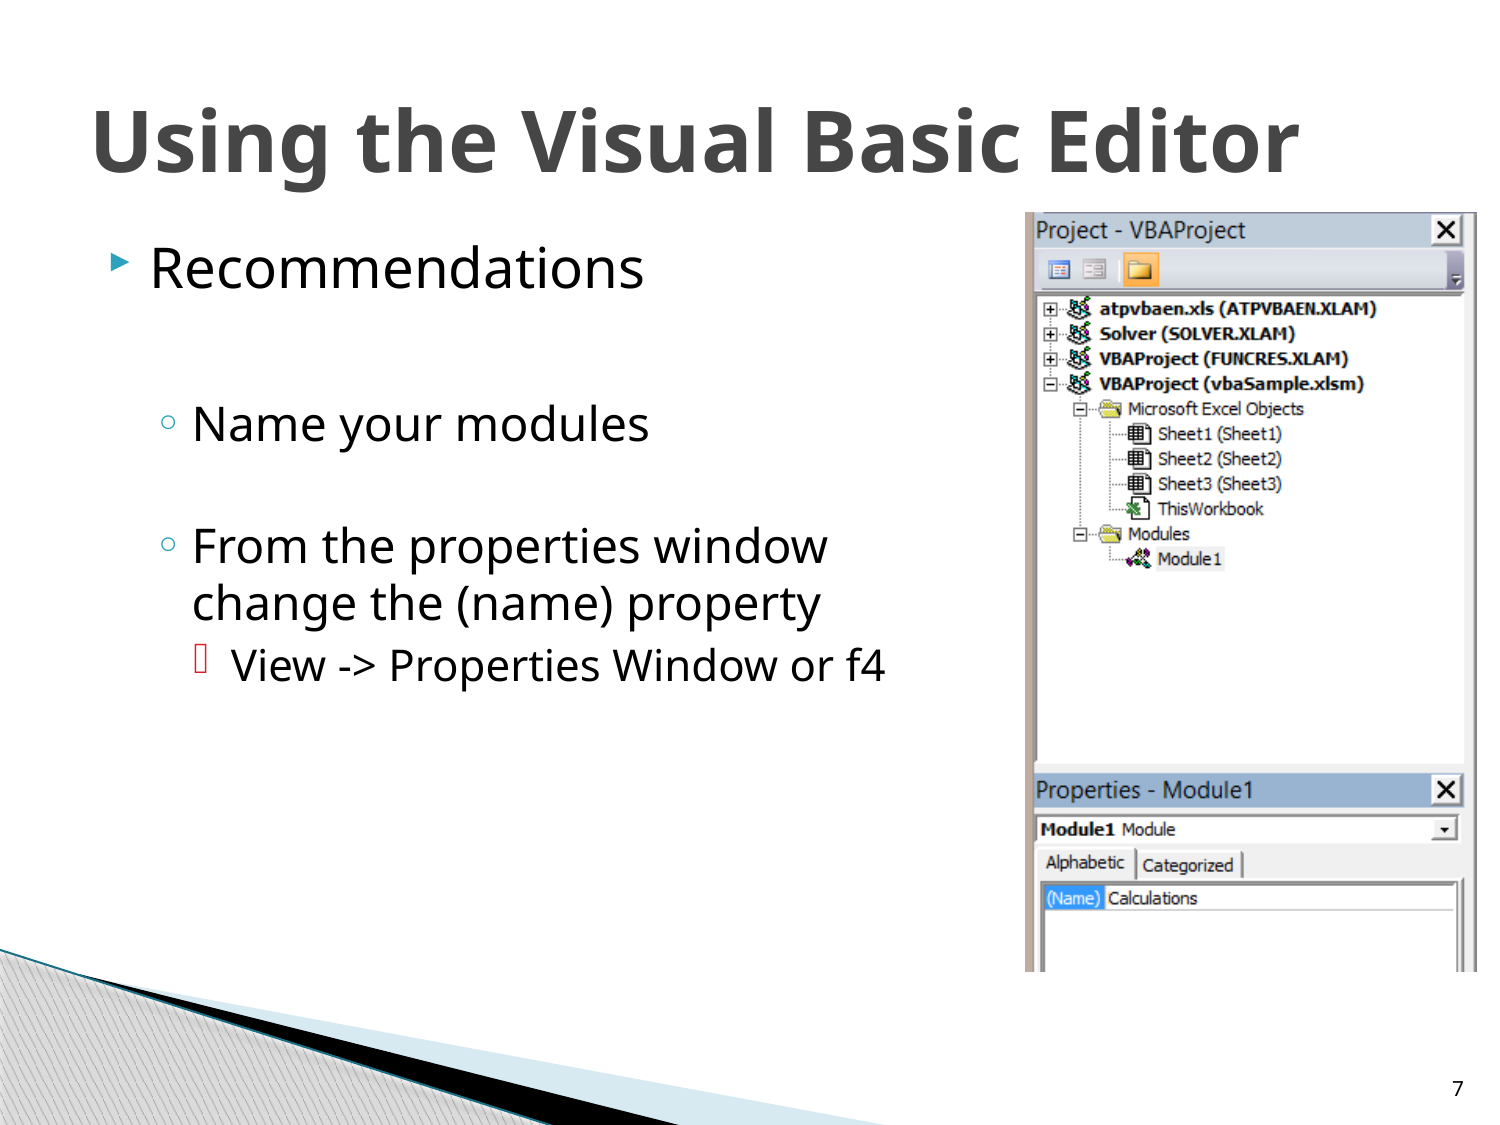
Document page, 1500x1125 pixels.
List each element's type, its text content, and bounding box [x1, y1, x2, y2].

picture [1024, 212, 1477, 973]
slide_number 7 [1418, 1051, 1479, 1112]
title Using the Visual Basic Editor [75, 45, 1425, 233]
list Recommendations Name your modules From the properties window change the (name) property View -> Properties Window or f4 [75, 233, 950, 968]
